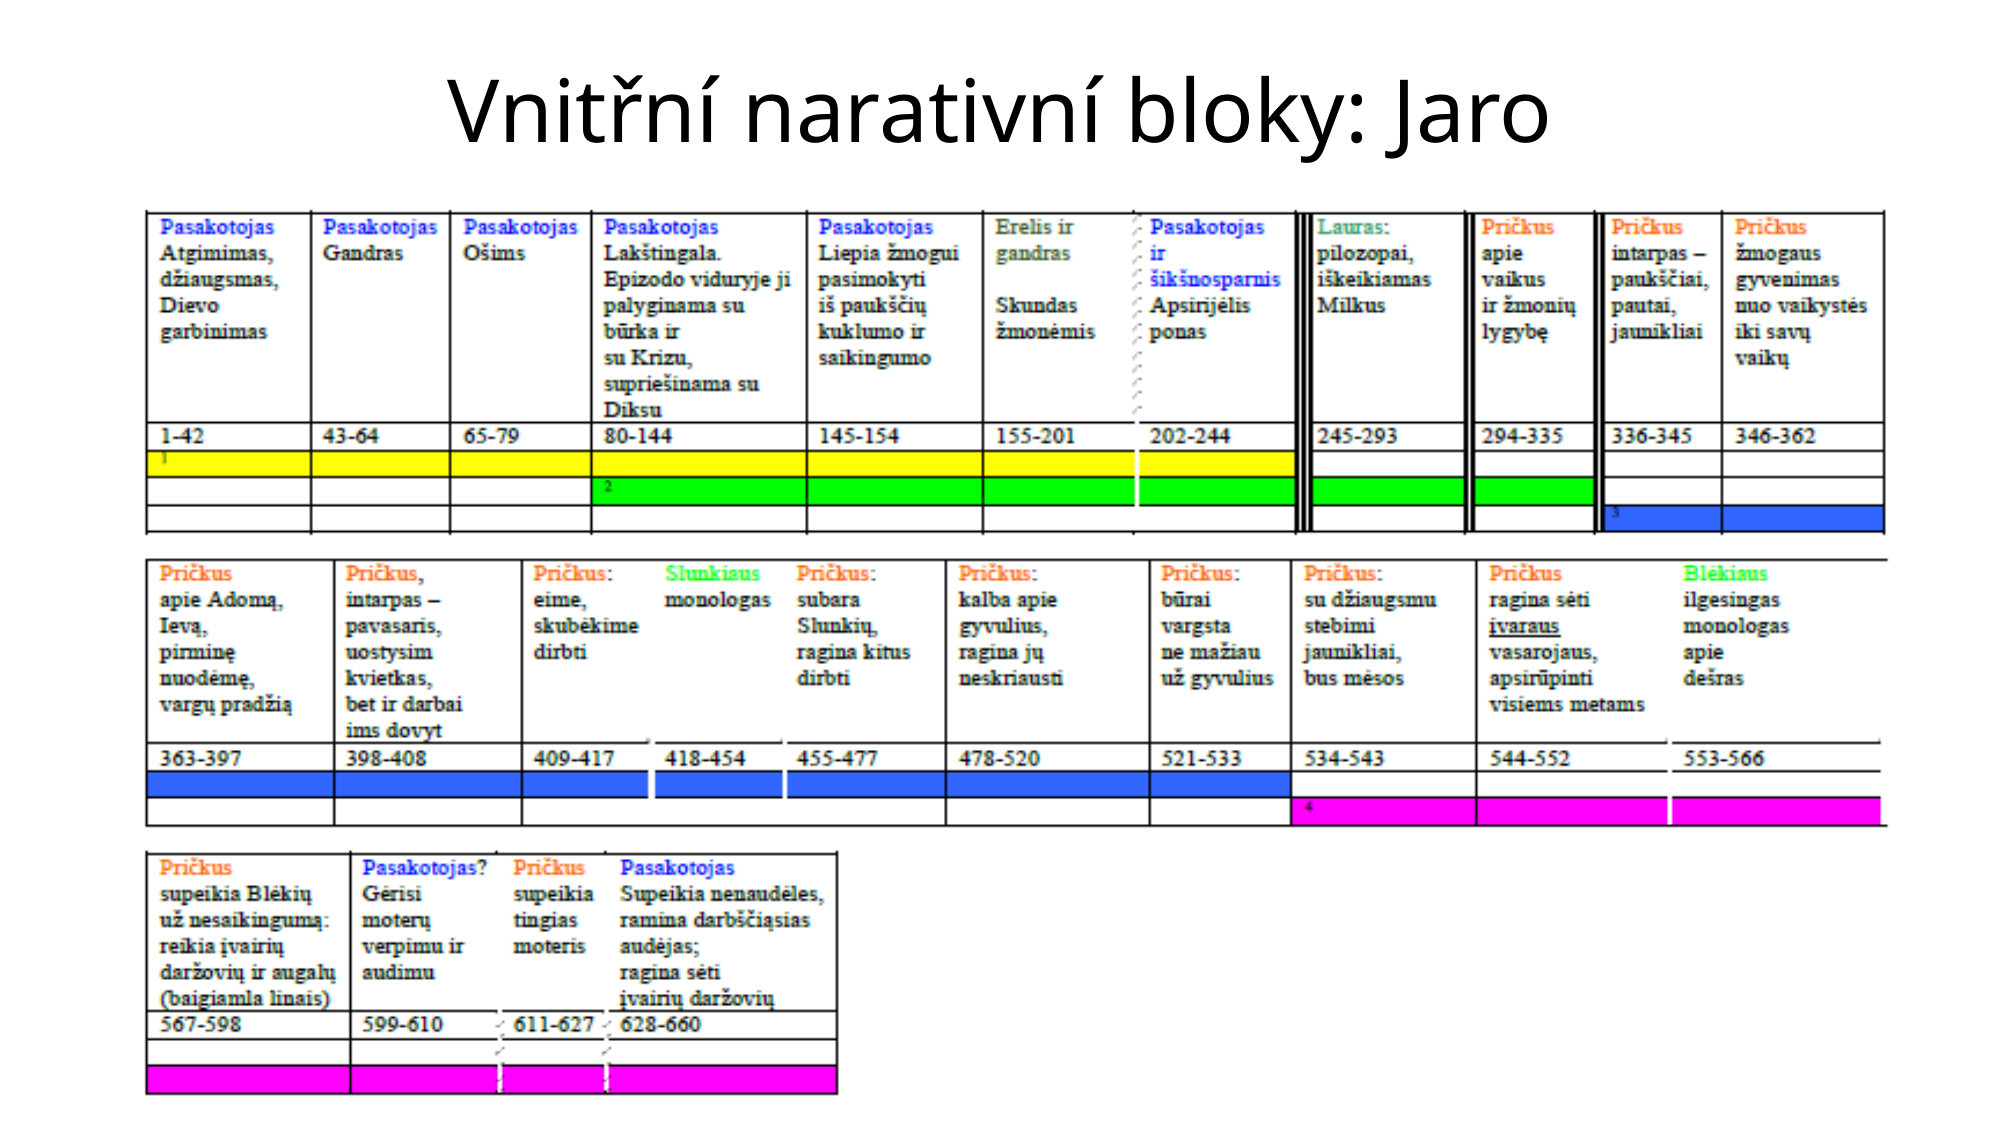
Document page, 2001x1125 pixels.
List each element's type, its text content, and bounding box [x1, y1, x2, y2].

title Vnitřní narativní bloky: Jaro [137, 59, 1863, 169]
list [116, 178, 1921, 1100]
